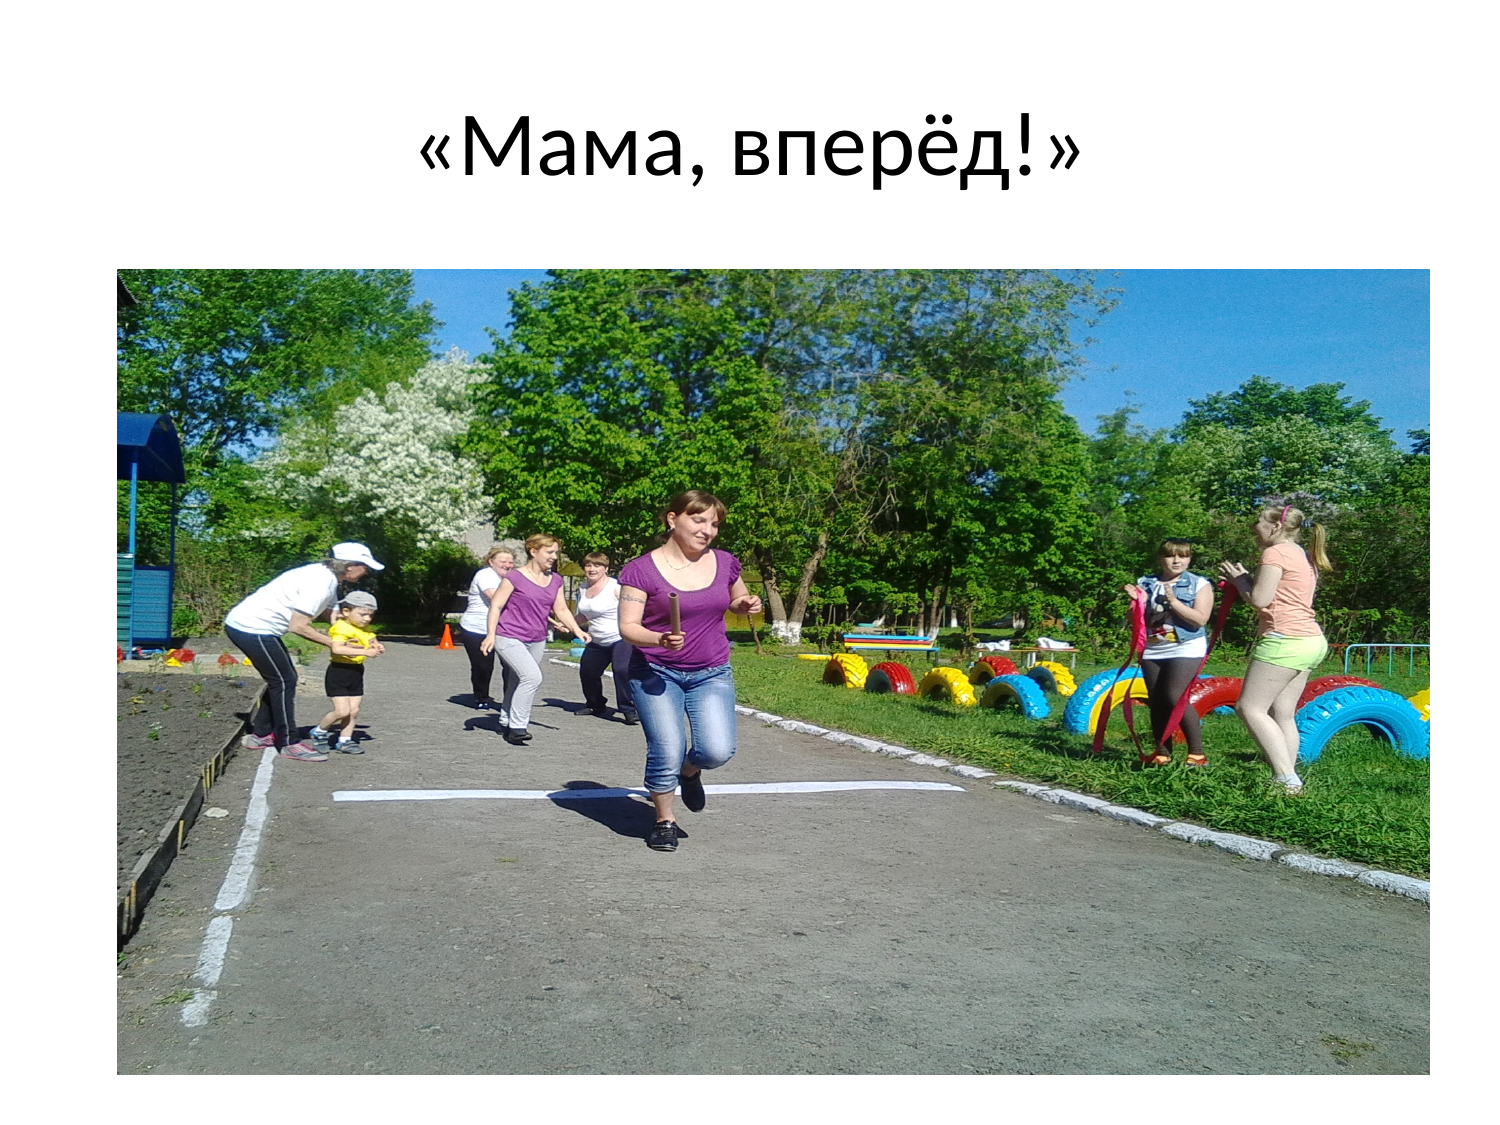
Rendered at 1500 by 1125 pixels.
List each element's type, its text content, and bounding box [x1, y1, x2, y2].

title «Мама, вперёд!» [75, 45, 1425, 233]
picture [1322, 711, 1330, 718]
picture [116, 269, 1430, 1075]
